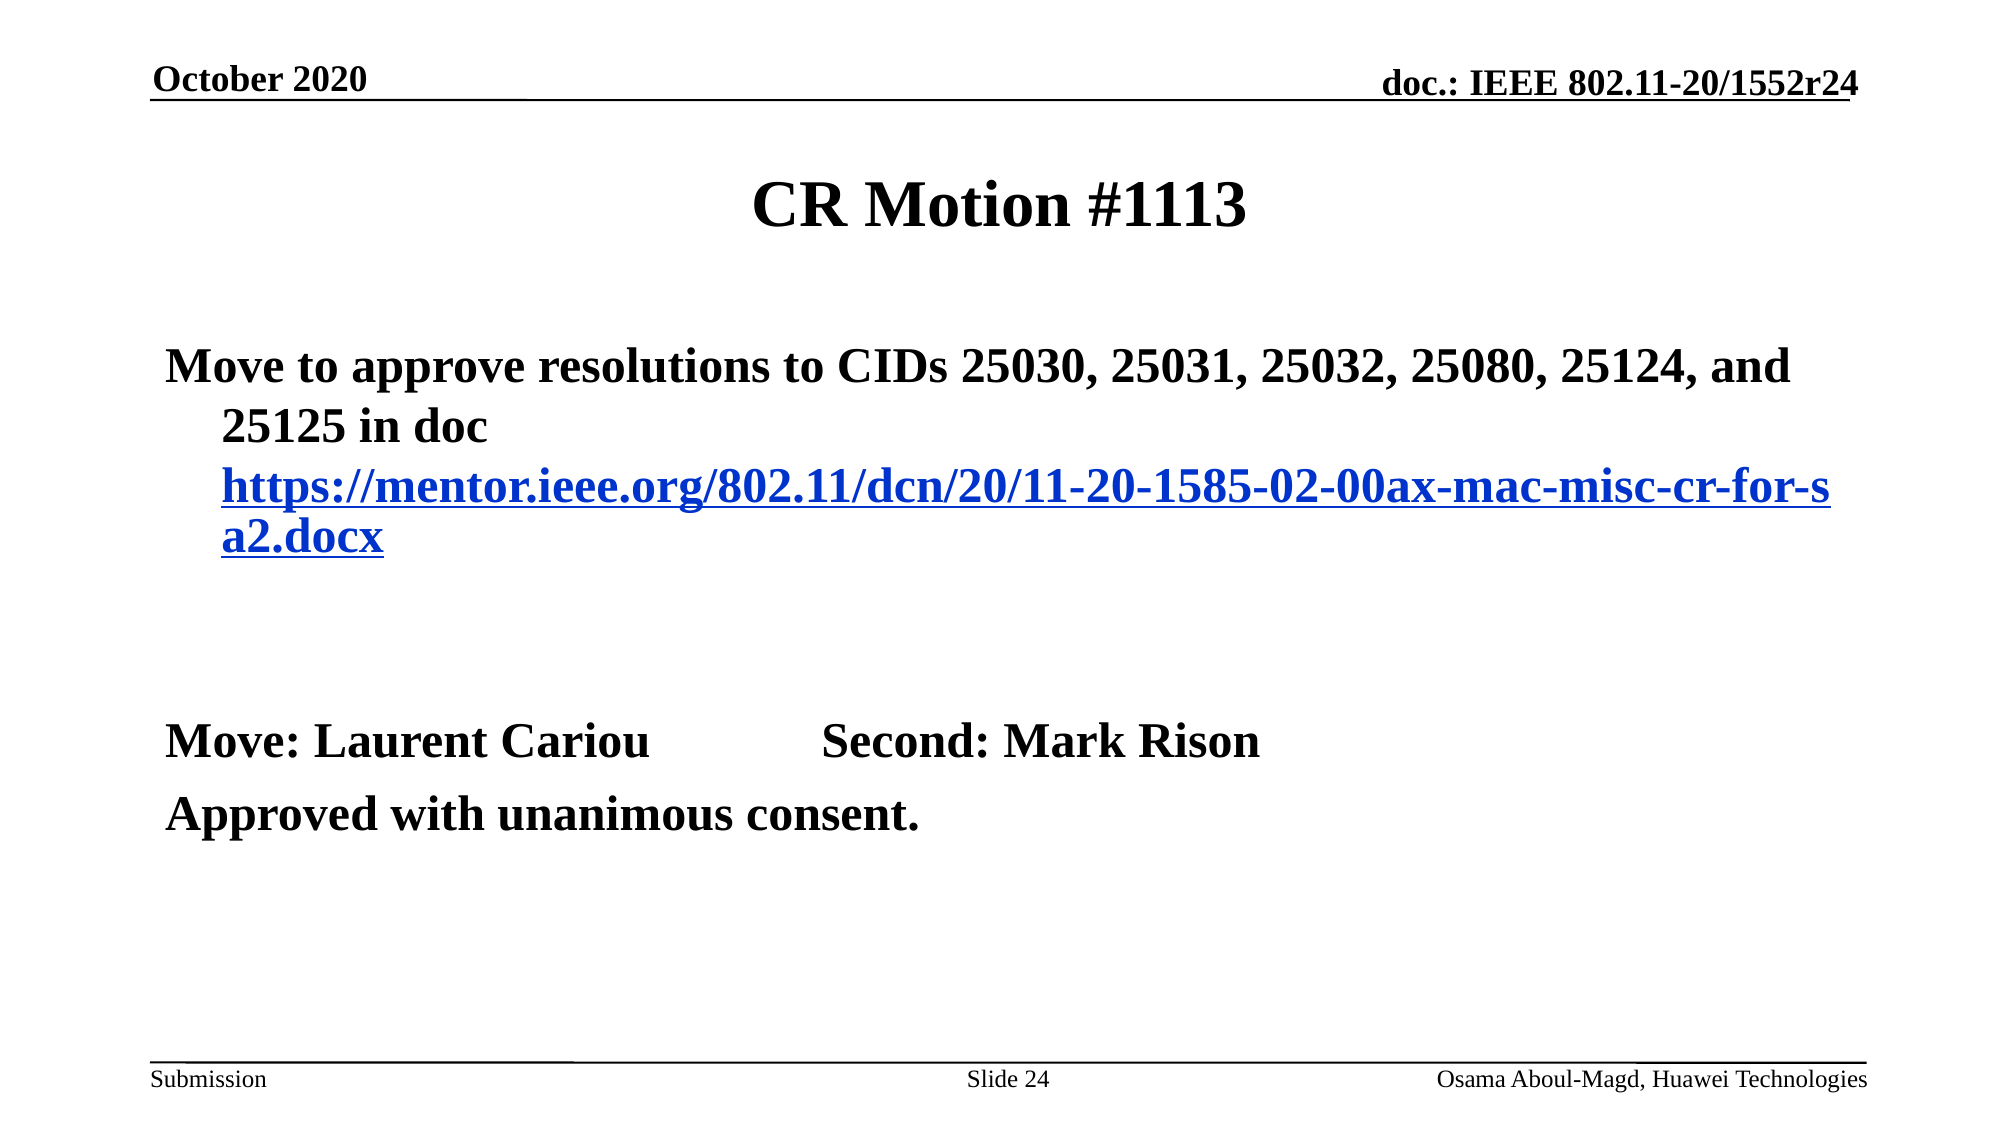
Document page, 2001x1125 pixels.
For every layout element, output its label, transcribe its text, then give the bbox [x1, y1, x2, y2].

title CR Motion #1113 [149, 112, 1850, 288]
list Move to approve resolutions to CIDs 25030, 25031, 25032, 25080, 25124, and 25125 in doc https://mentor.ieee.org/802.11/dcn/20/11-20-1585-02-00ax-mac-misc-cr-for-sa2.docx Move: Laurent Cariou Second: Mark Rison Approved with unanimous consent. [149, 324, 1850, 1000]
slide_number Slide 24 [950, 1061, 1067, 1123]
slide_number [152, 54, 563, 100]
footer Osama Aboul-Magd, Huawei Technologies [1171, 1061, 1869, 1093]
